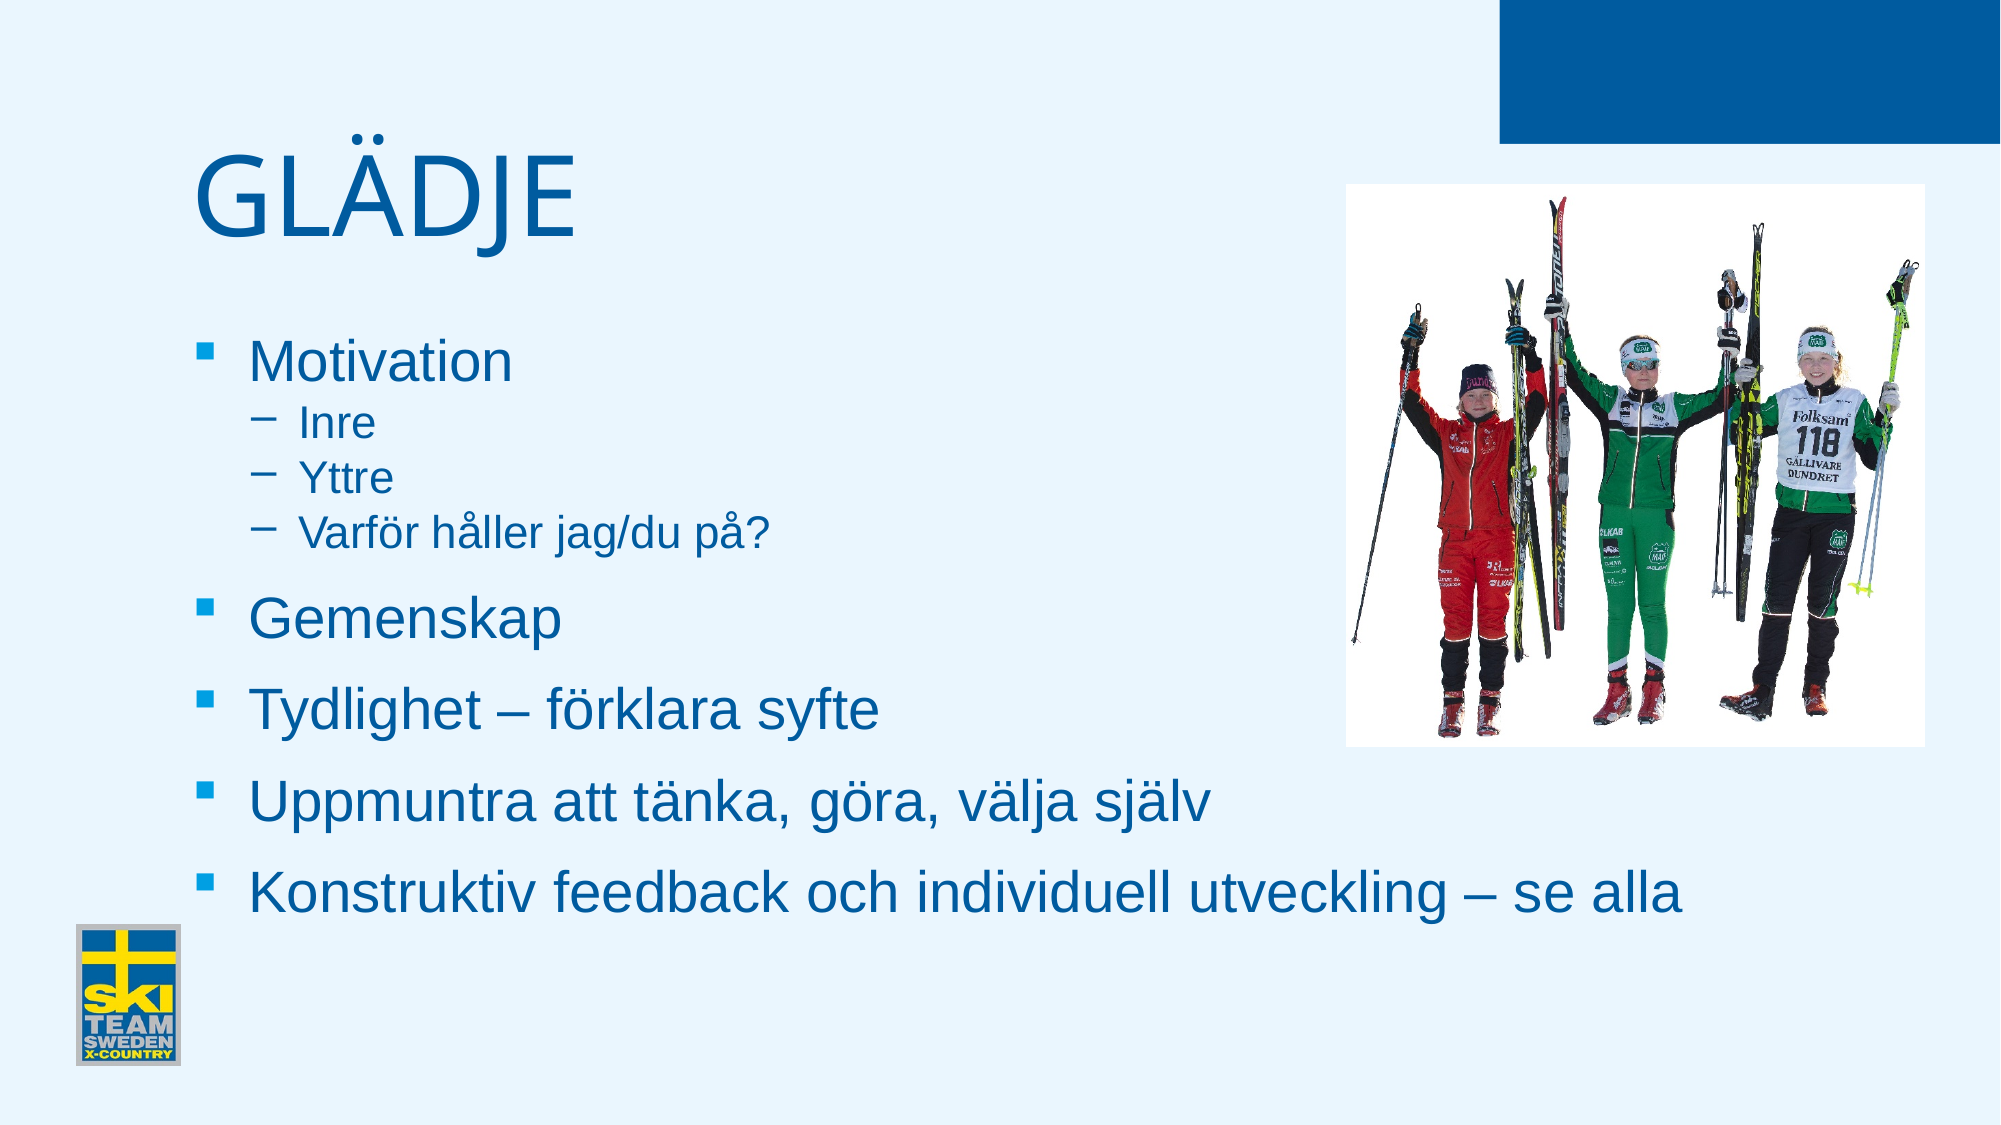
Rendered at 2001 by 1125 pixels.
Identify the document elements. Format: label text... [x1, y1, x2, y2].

title Glädje [191, 106, 1446, 295]
list Motivation Inre Yttre Varför håller jag/du på? Gemenskap Tydlighet – förklara syfte Uppmuntra att tänka, göra, välja själv Konstruktiv feedback och individuell utveckling – se alla [191, 315, 1744, 767]
picture [0, 0, 2001, 1125]
